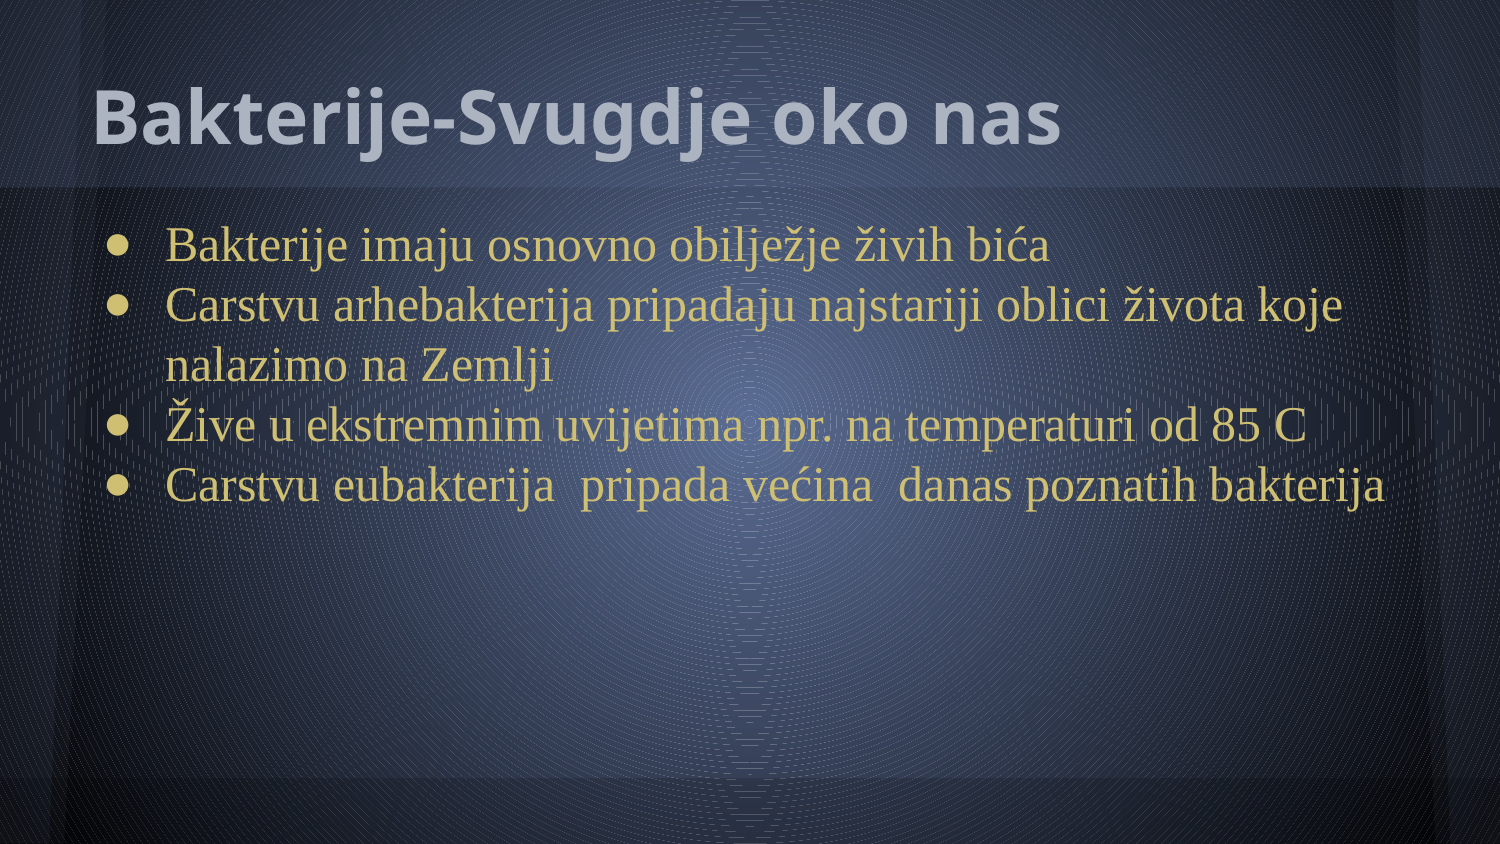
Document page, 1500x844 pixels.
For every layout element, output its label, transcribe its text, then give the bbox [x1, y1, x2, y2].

list Bakterije imaju osnovno obilježje živih bića Carstvu arhebakterija pripadaju najstariji oblici života koje nalazimo na Zemlji Žive u ekstremnim uvijetima npr. na temperaturi od 85 C Carstvu eubakterija pripada većina danas poznatih bakterija [75, 196, 1425, 808]
title Bakterije-Svugdje oko nas [75, 33, 1425, 175]
